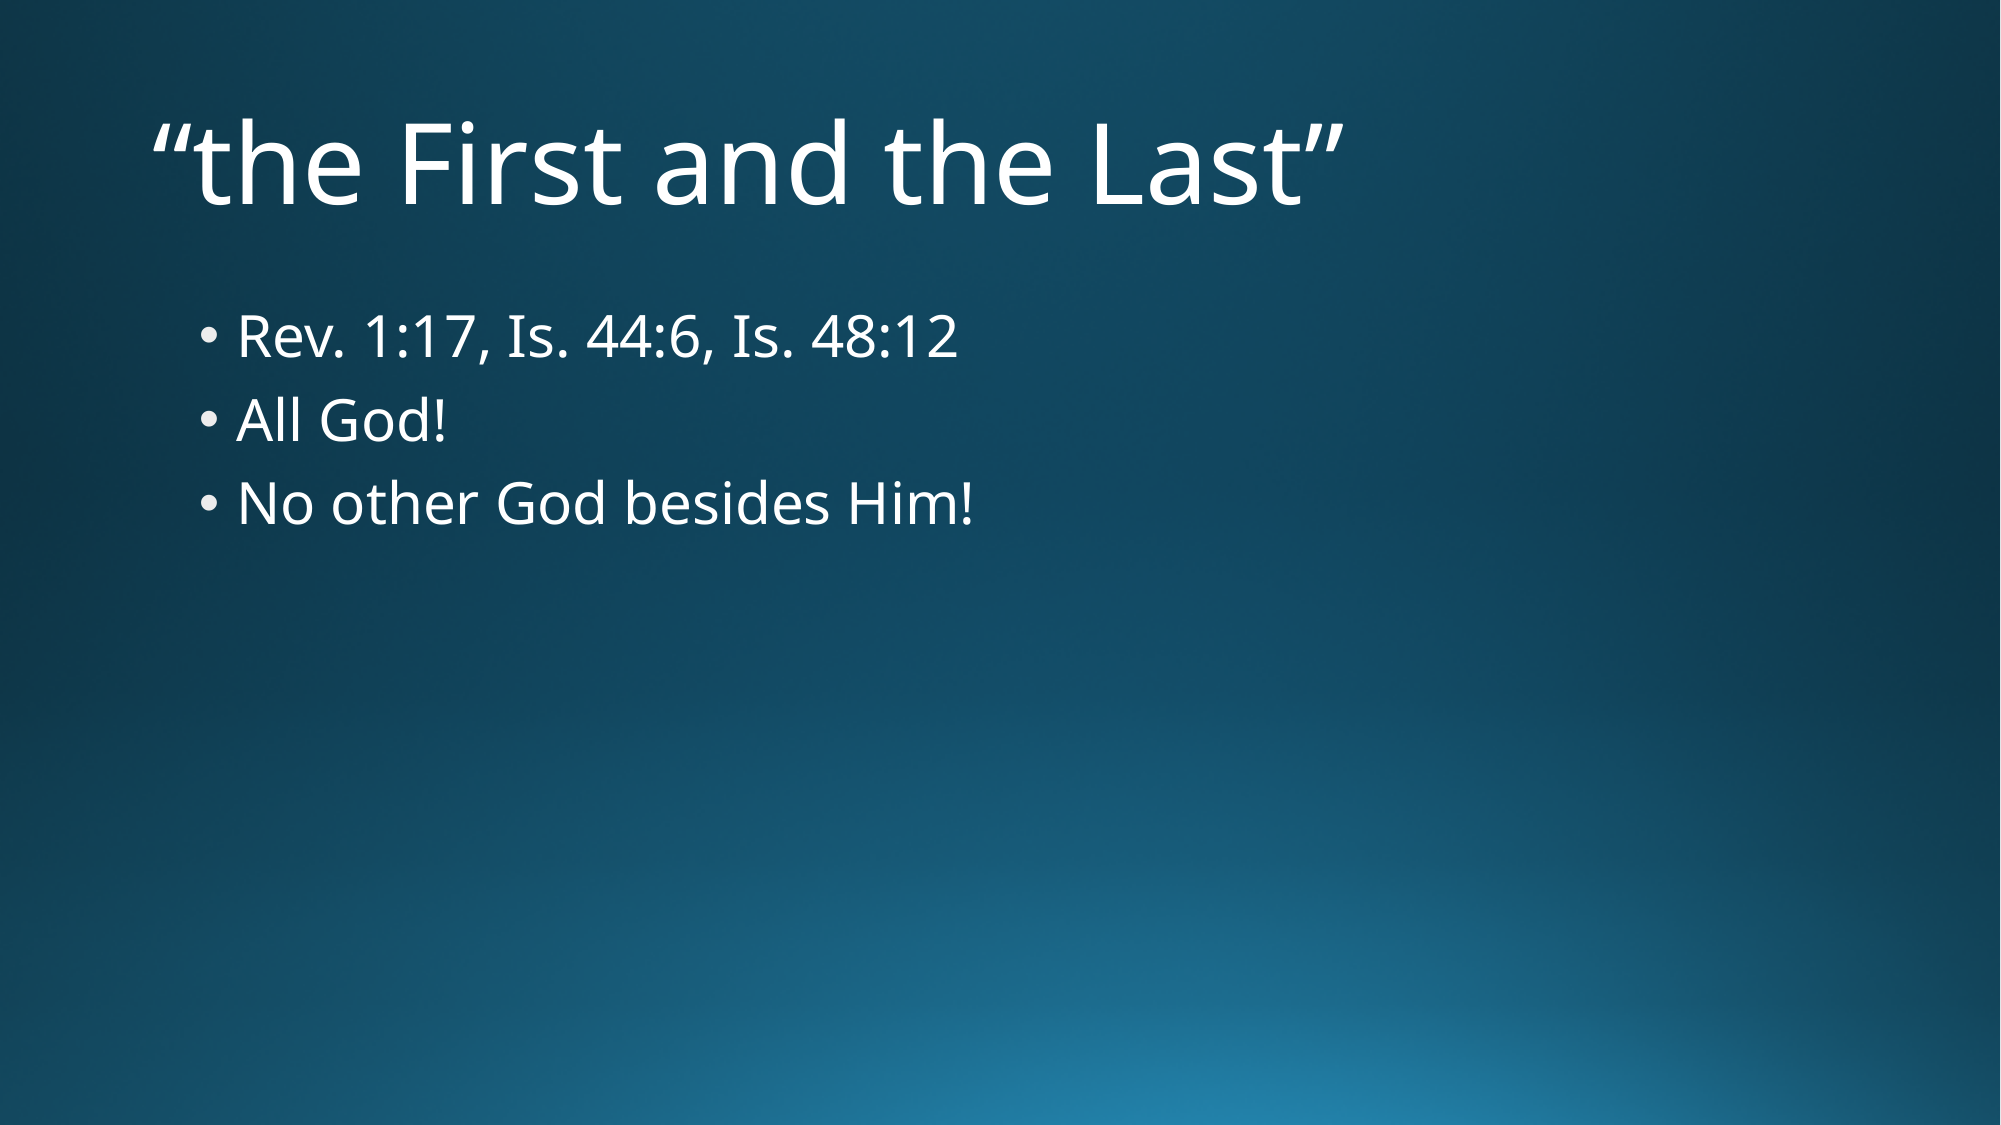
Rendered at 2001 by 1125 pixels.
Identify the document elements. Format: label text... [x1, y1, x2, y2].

title “the First and the Last” [137, 59, 1863, 278]
picture [0, 0, 2001, 1125]
list Rev. 1:17, Is. 44:6, Is. 48:12 All God! No other God besides Him! [183, 299, 1863, 1014]
